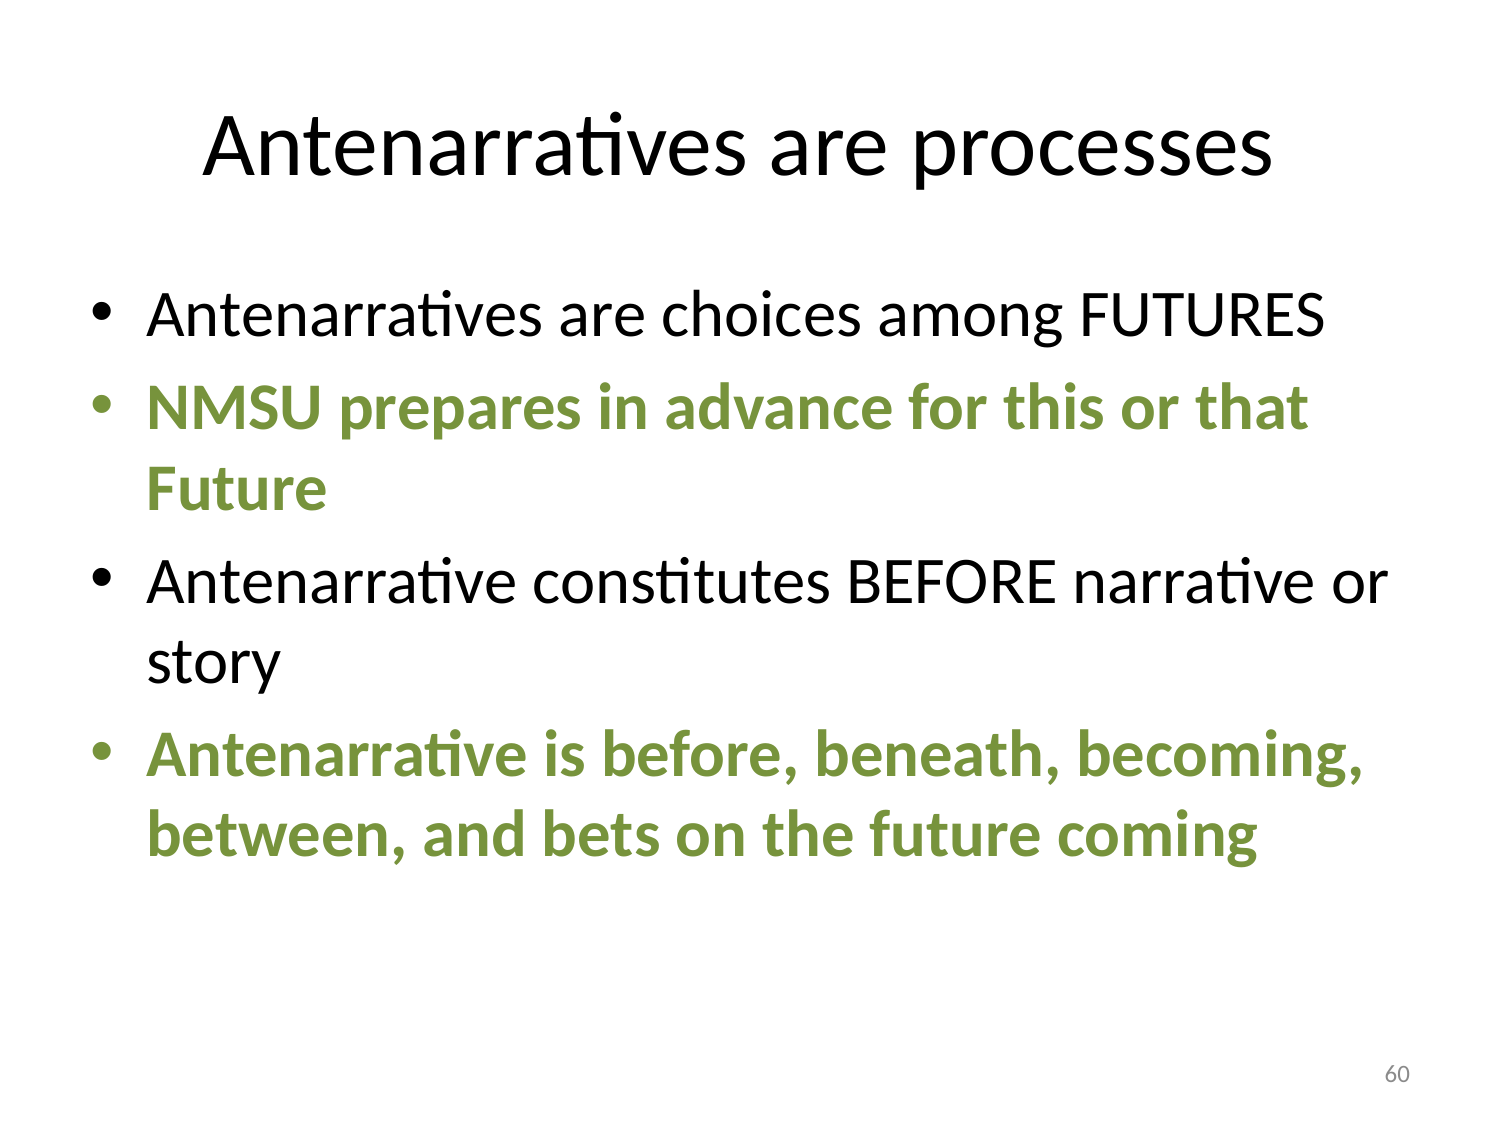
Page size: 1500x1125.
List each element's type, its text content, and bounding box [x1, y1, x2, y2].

list Antenarratives are choices among FUTURES NMSU prepares in advance for this or that Future Antenarrative constitutes BEFORE narrative or story Antenarrative is before, beneath, becoming, between, and bets on the future coming [75, 262, 1425, 1005]
slide_number 60 [1074, 1042, 1425, 1103]
title Antenarratives are processes [75, 45, 1425, 233]
